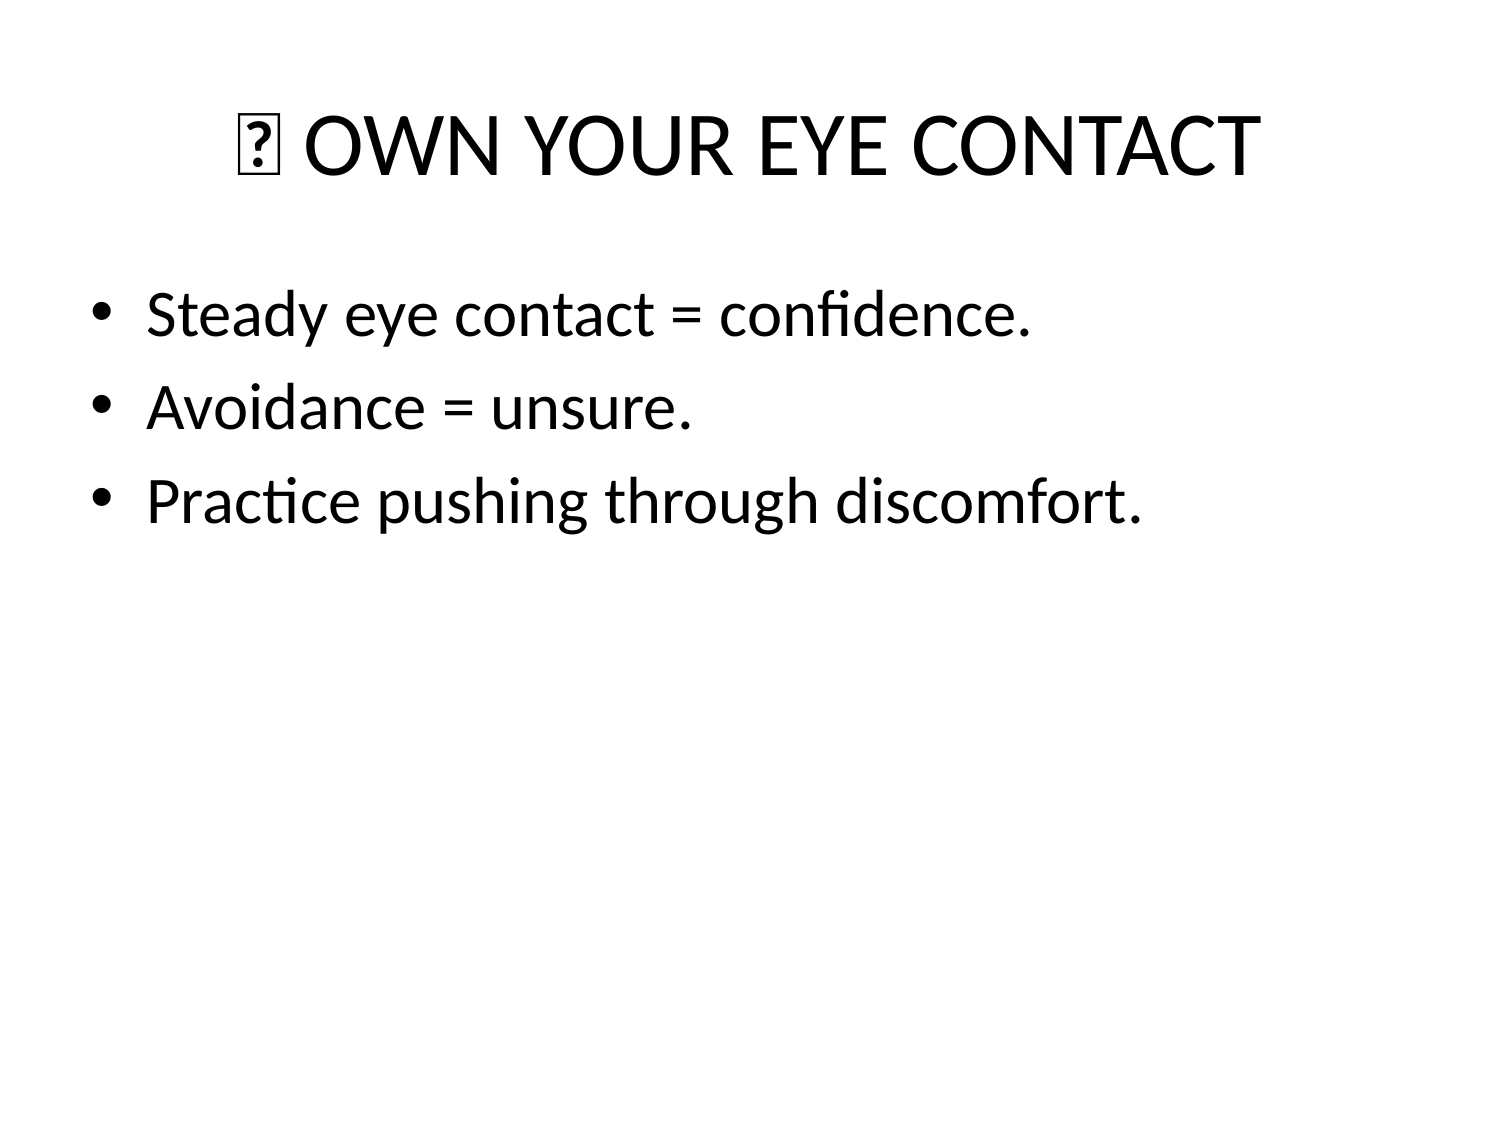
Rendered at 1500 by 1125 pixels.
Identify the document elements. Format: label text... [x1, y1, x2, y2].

list Steady eye contact = confidence. Avoidance = unsure. Practice pushing through discomfort. [75, 262, 1425, 1005]
title 👀 OWN YOUR EYE CONTACT [75, 45, 1425, 233]
